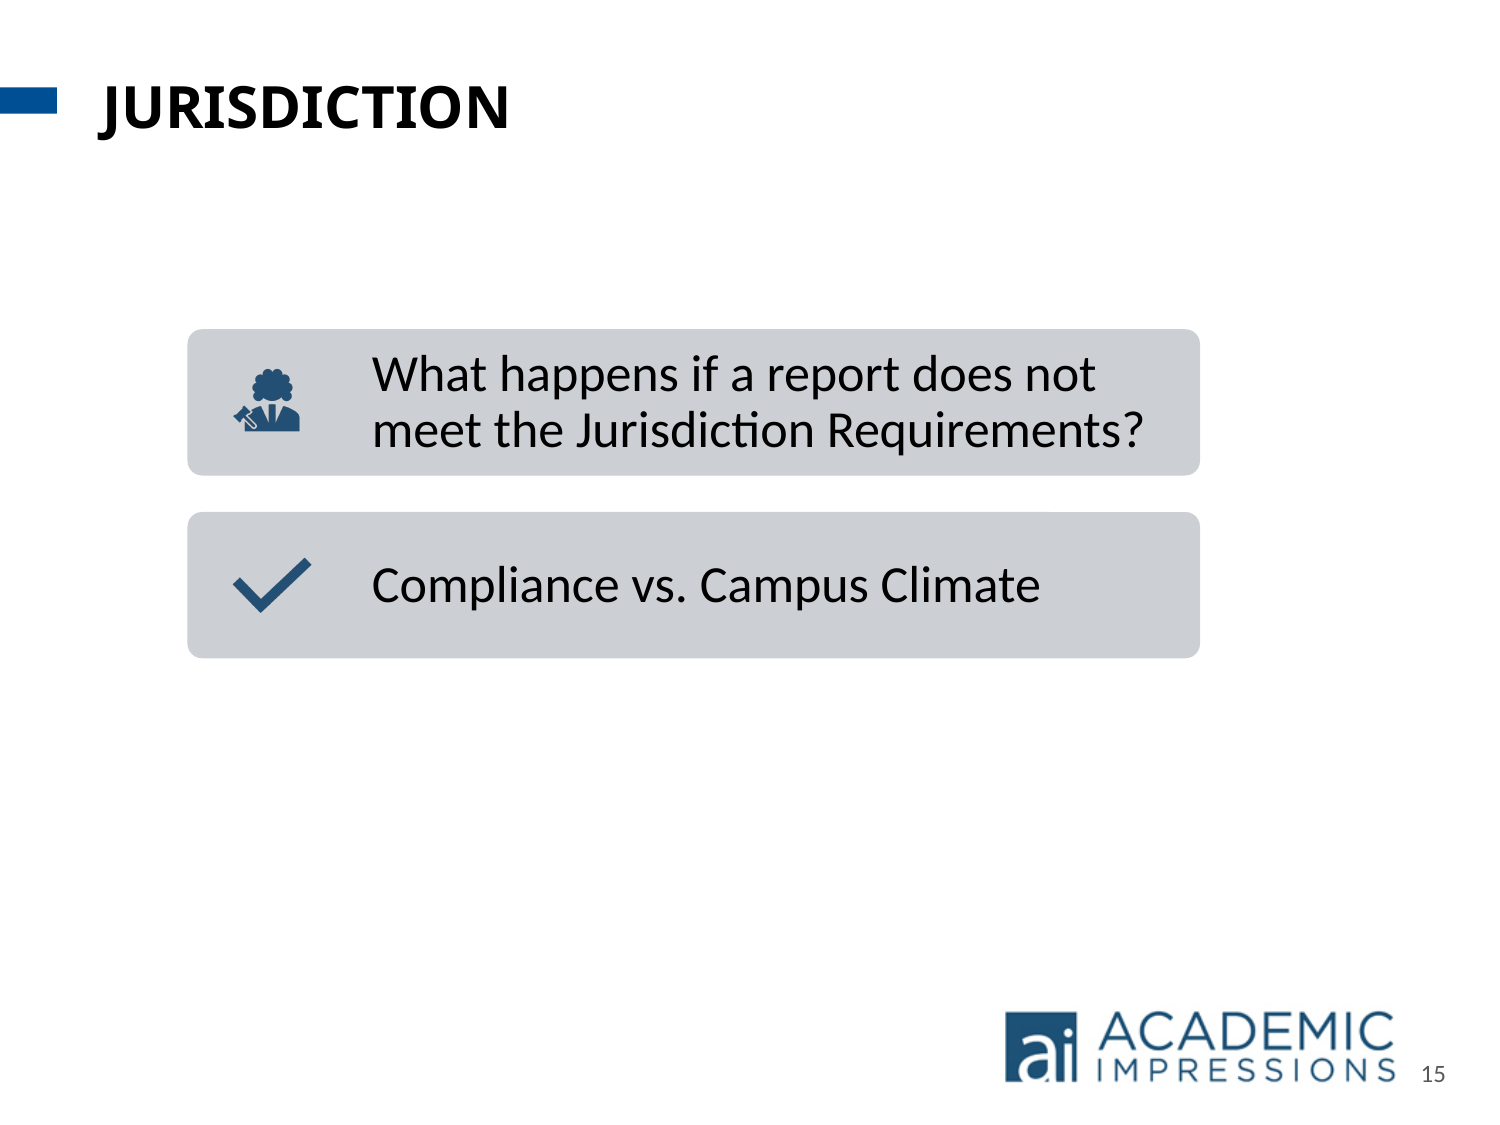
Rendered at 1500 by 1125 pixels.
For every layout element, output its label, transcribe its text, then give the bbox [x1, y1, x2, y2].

list JURISDICTION [87, 62, 1100, 200]
picture [987, 1003, 1413, 1088]
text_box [187, 249, 1201, 738]
